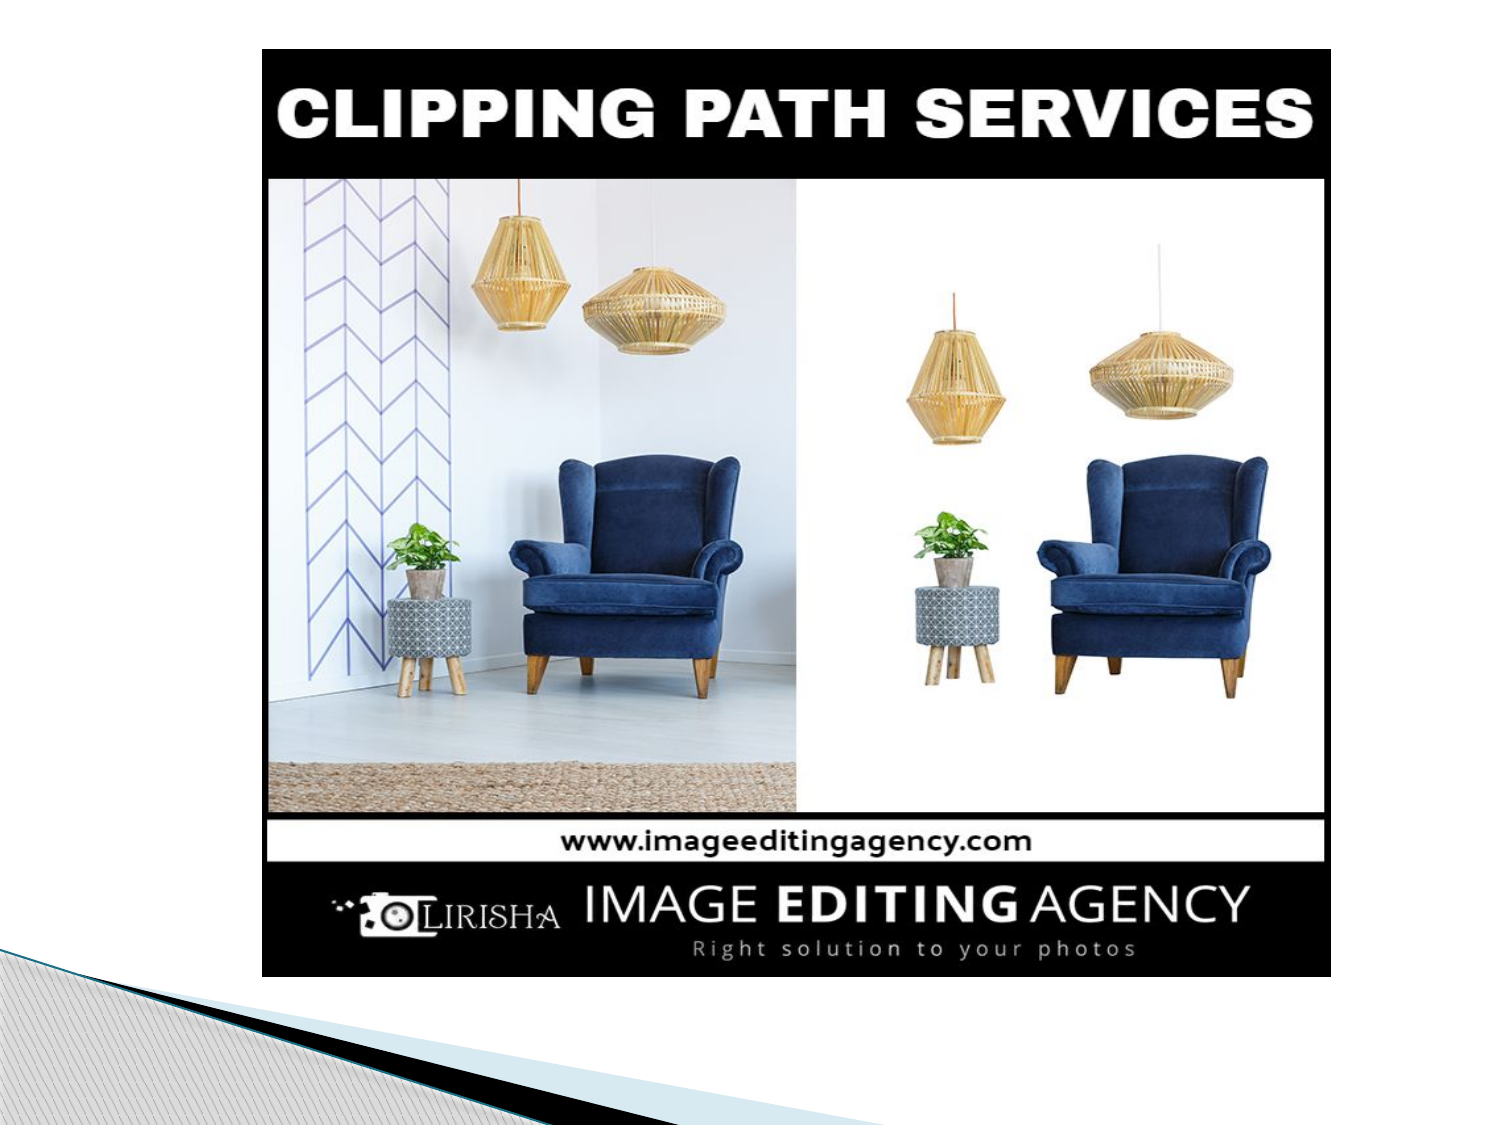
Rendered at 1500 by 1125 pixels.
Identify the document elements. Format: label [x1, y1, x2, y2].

picture [262, 49, 1331, 977]
